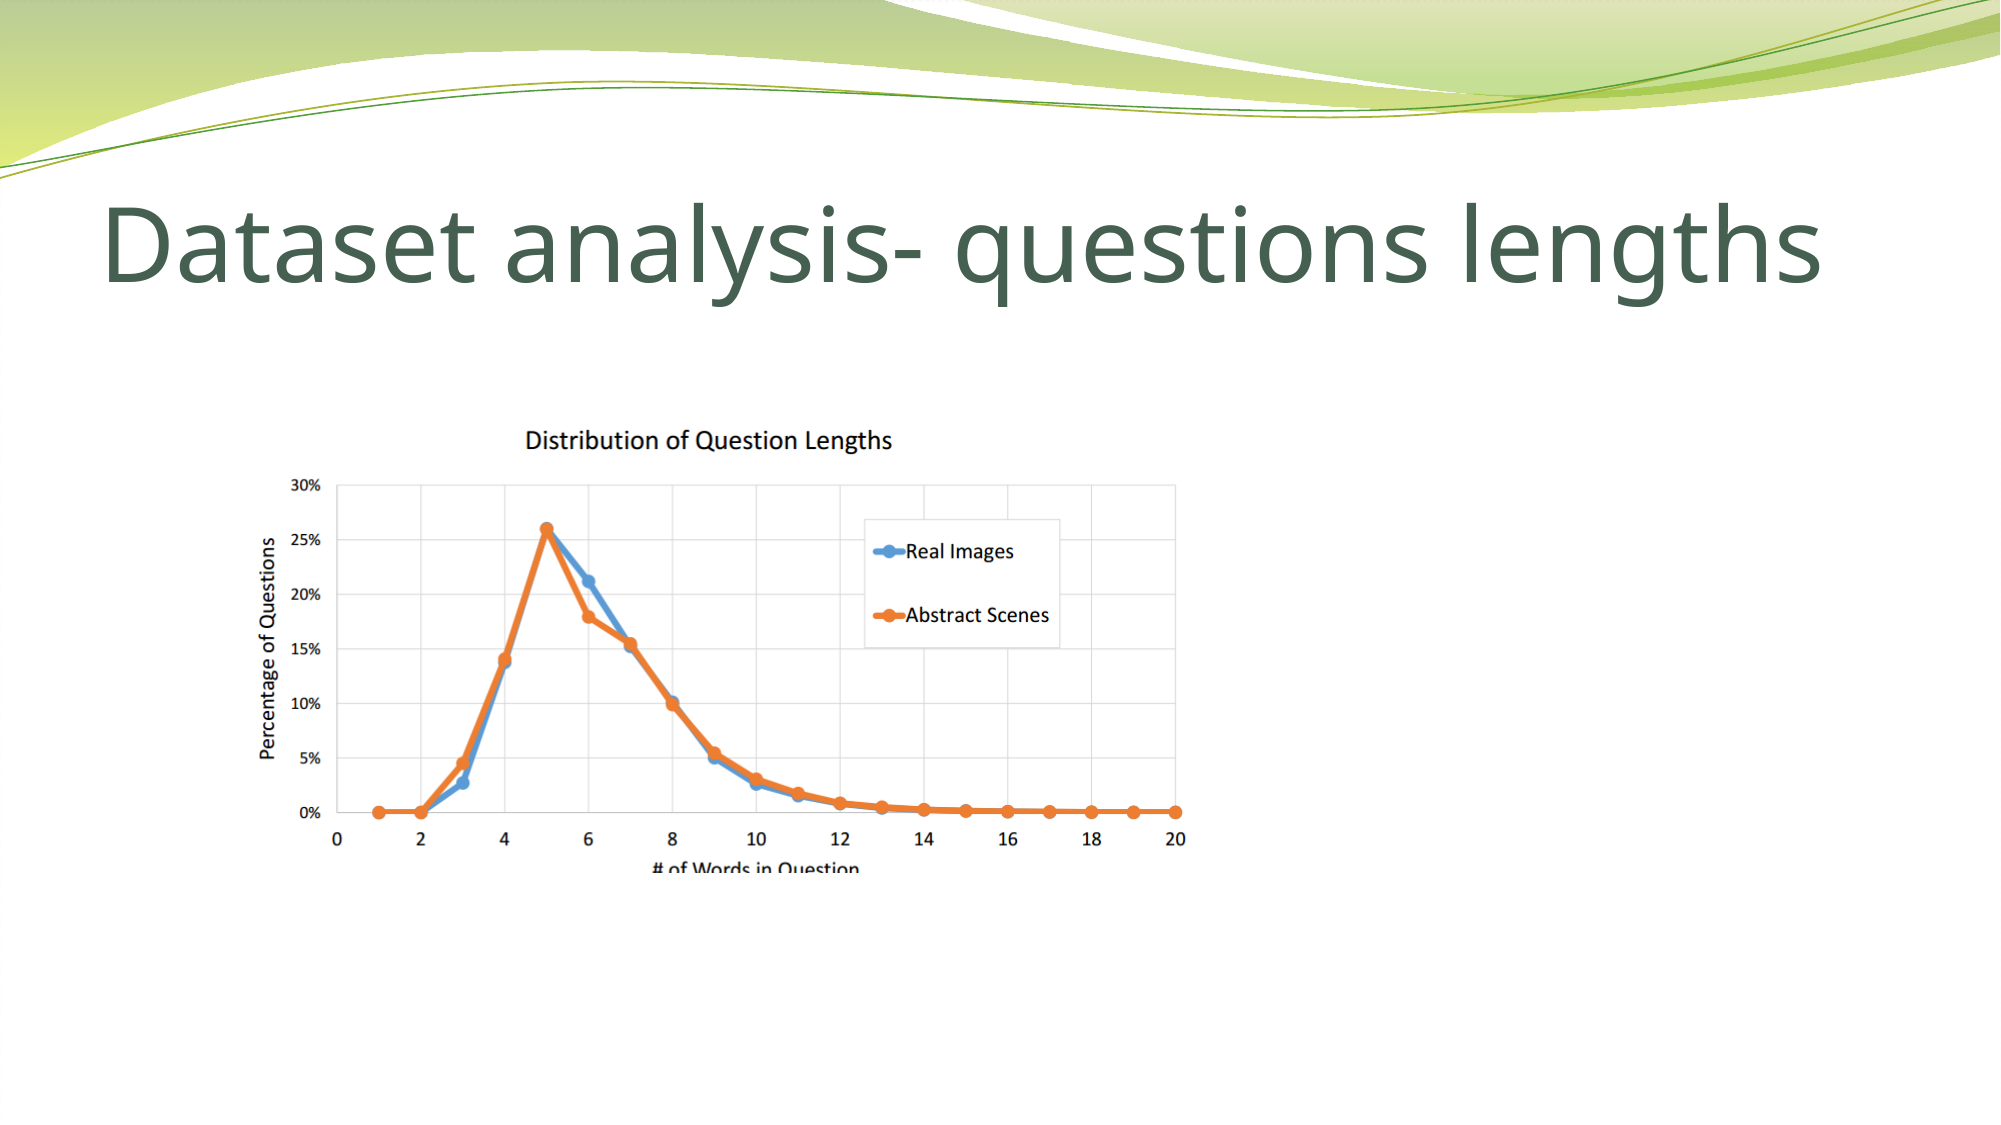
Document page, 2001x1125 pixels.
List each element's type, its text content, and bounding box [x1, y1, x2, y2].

picture [99, 410, 1206, 873]
title Dataset analysis- questions lengths [99, 115, 1900, 303]
